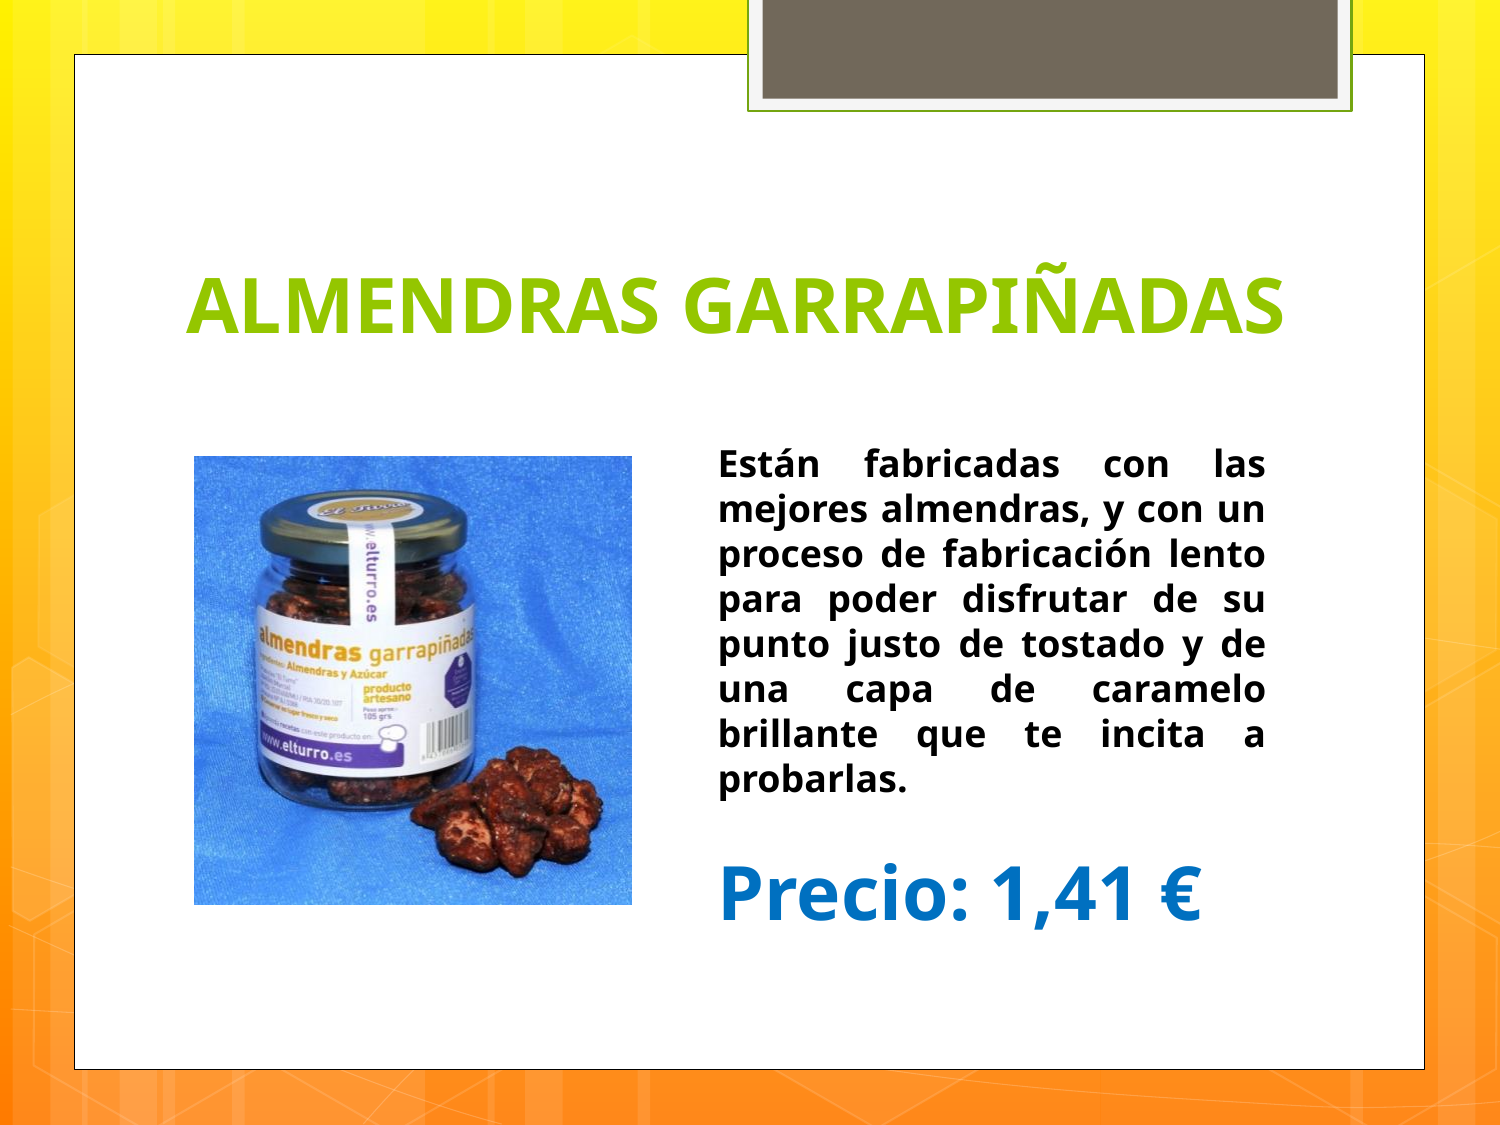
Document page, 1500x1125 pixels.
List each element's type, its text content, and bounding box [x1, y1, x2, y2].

title ALMENDRAS GARRAPIÑADAS [171, 168, 1324, 357]
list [194, 455, 632, 906]
text_box Están fabricadas con las mejores almendras, y con un proceso de fabricación lento para poder disfrutar de su punto justo de tostado y de una capa de caramelo brillante que te incita a probarlas. Precio: 1,41 € [702, 432, 1282, 943]
